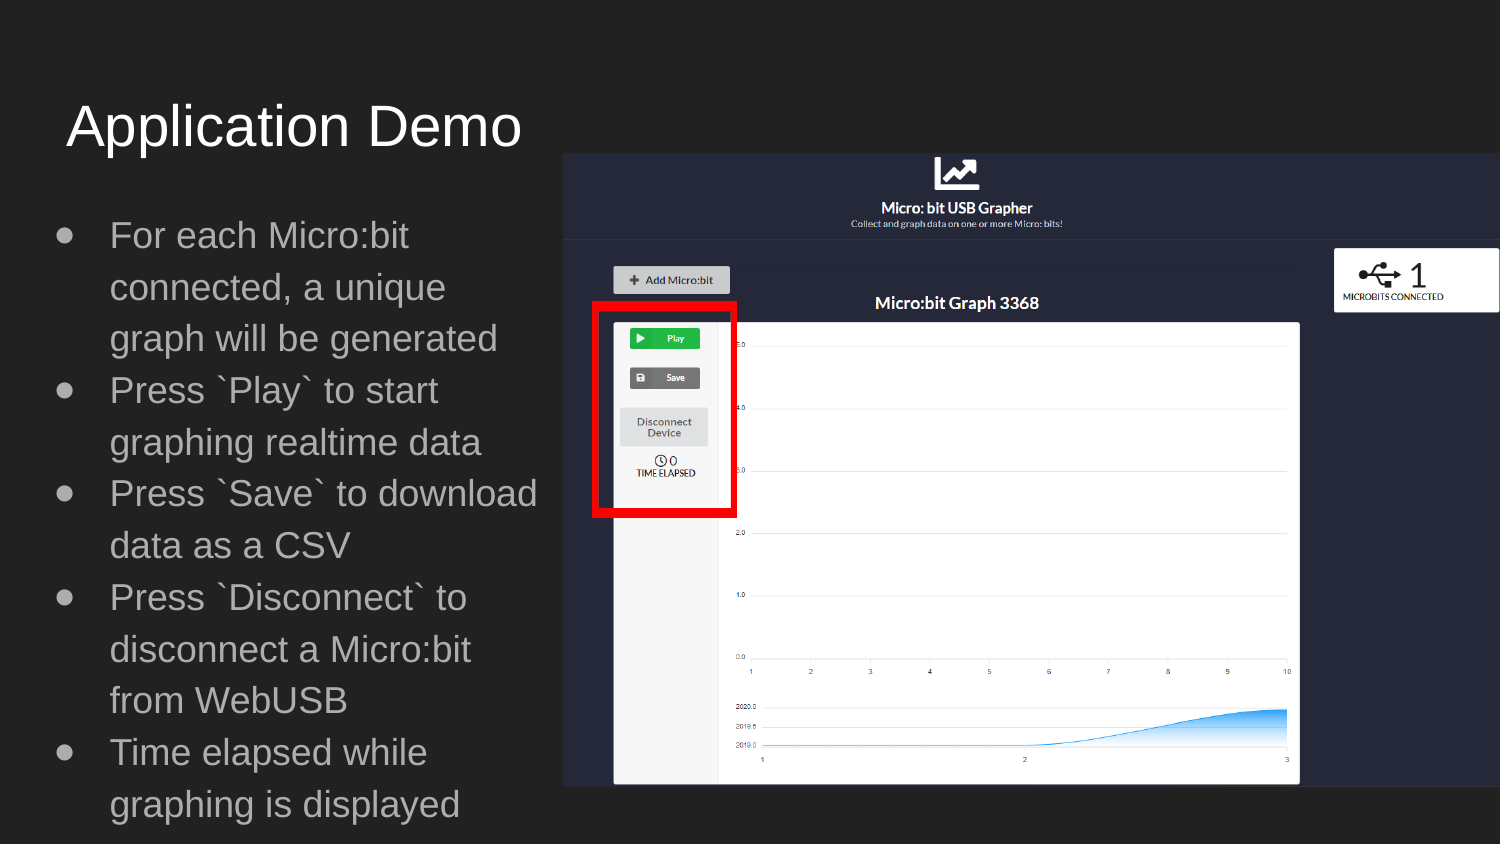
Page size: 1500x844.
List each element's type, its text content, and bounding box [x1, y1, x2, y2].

list For each Micro:bit connected, a unique graph will be generated Press `Play` to start graphing realtime data Press `Save` to download data as a CSV Press `Disconnect` to disconnect a Micro:bit from WebUSB Time elapsed while graphing is displayed [19, 189, 564, 836]
title Application Demo [51, 72, 1449, 167]
picture [563, 153, 1500, 787]
